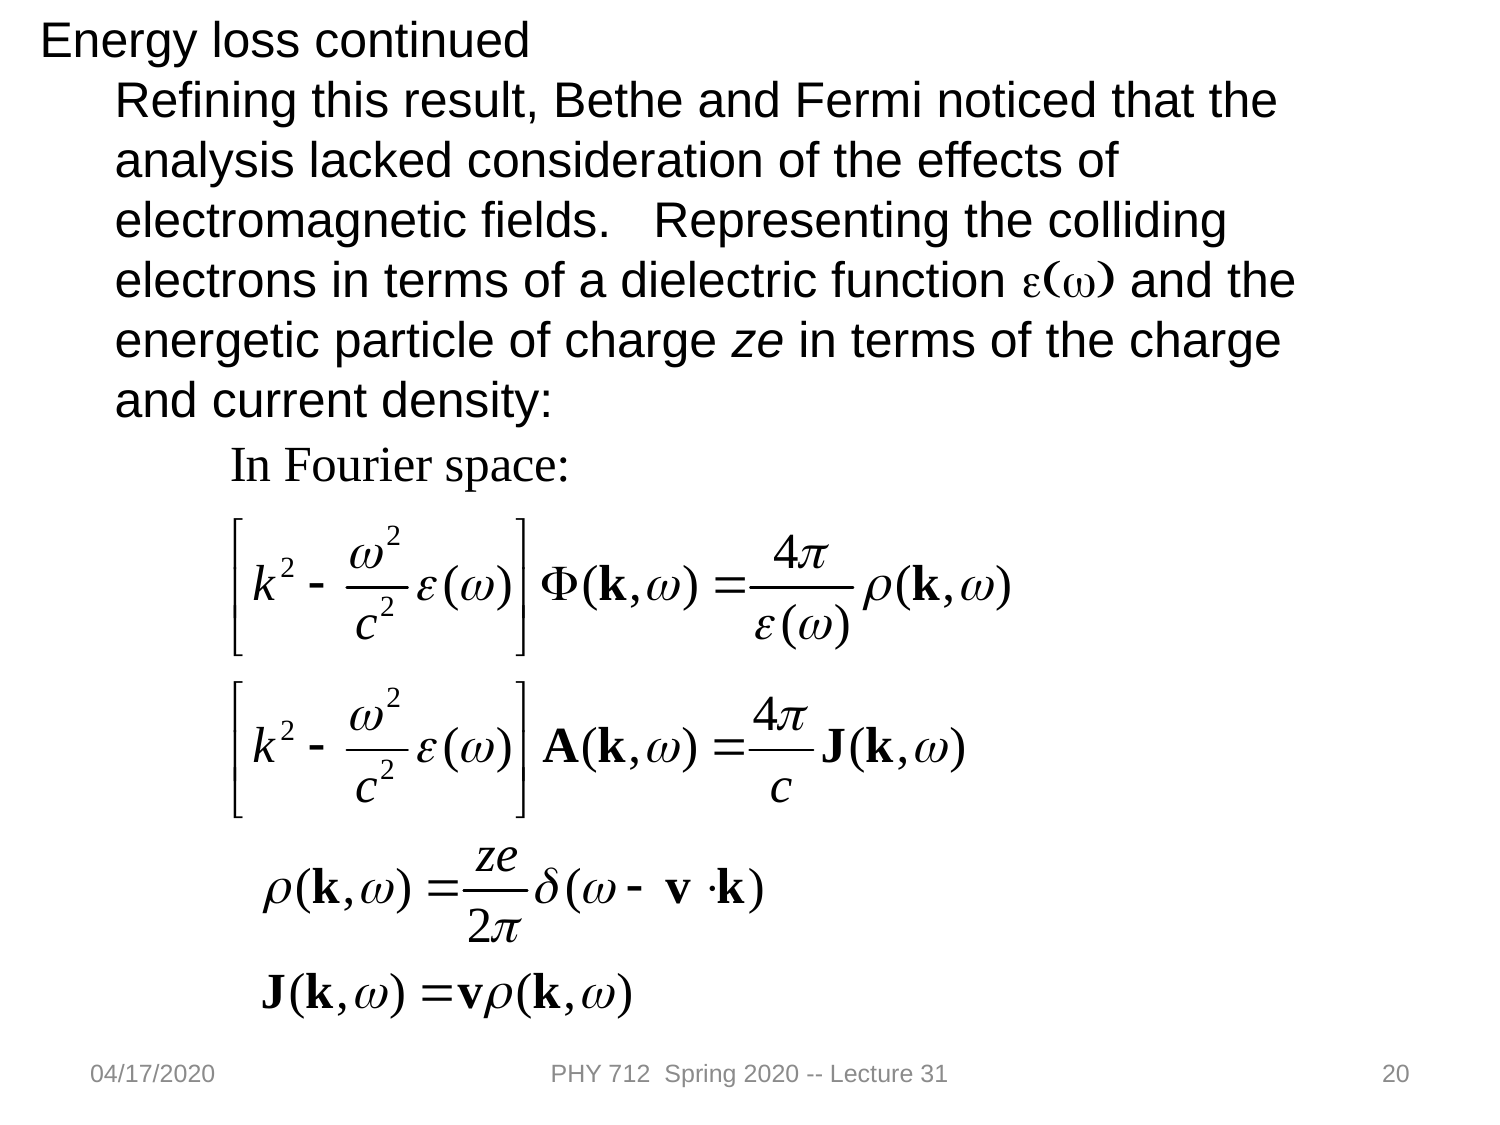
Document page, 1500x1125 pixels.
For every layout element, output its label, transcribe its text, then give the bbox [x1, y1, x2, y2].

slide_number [75, 1042, 425, 1103]
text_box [224, 438, 1018, 826]
text_box Energy loss continued Refining this result, Bethe and Fermi noticed that the analysis lacked consideration of the effects of electromagnetic fields. Representing the colliding electrons in terms of a dielectric function e(w) and the energetic particle of charge ze in terms of the charge and current density: [24, 0, 1388, 435]
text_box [255, 825, 770, 1027]
slide_number 20 [1074, 1042, 1425, 1103]
footer PHY 712 Spring 2020 -- Lecture 31 [512, 1042, 988, 1103]
